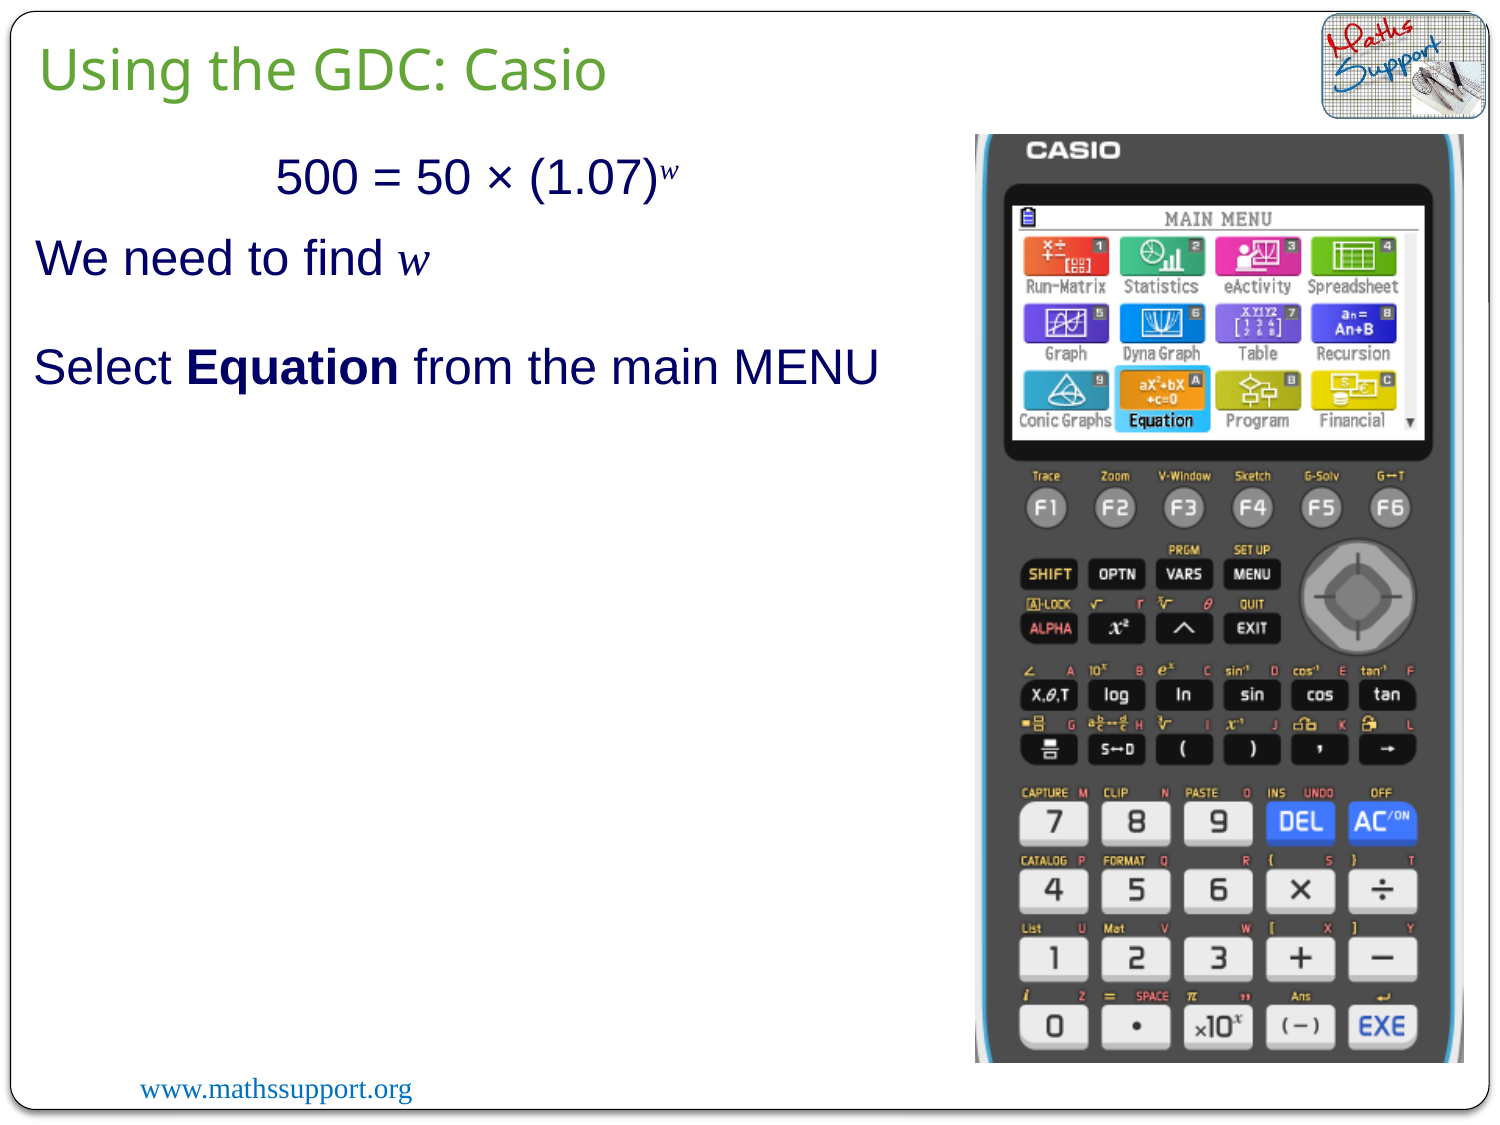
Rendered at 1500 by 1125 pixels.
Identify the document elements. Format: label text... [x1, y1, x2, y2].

text_box Select Equation from the main MENU [18, 327, 939, 403]
text_box 500 = 50 × (1.07)w [260, 136, 694, 212]
picture [1321, 12, 1486, 119]
picture [974, 134, 1465, 1064]
text_box We need to find w [20, 217, 445, 293]
text_box [136, 1068, 420, 1103]
text_box [1324, 15, 1488, 117]
title Using the GDC: Casio [24, 24, 1300, 117]
